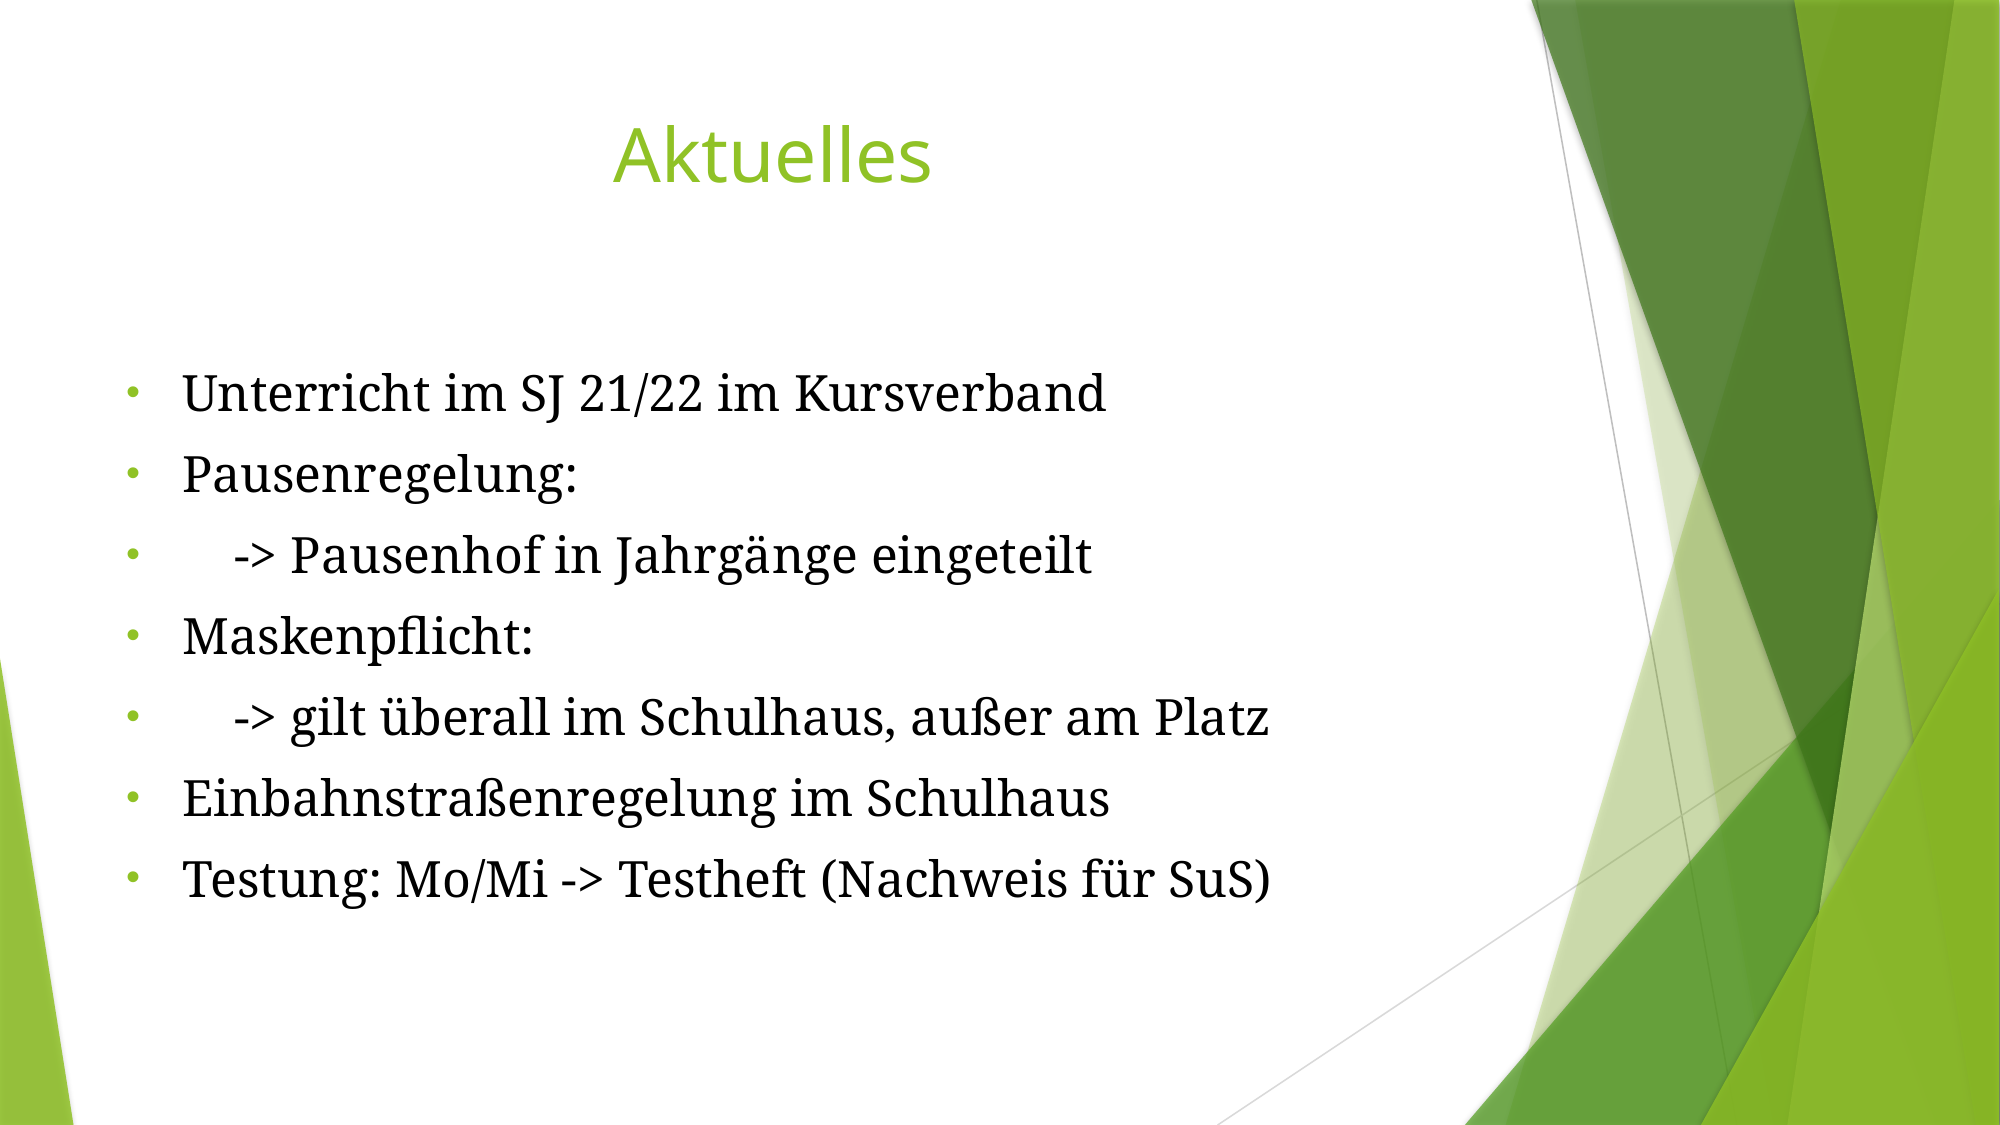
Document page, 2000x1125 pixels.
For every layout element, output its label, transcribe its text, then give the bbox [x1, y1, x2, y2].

list Unterricht im SJ 21/22 im Kursverband Pausenregelung: ​ -> Pausenhof in Jahrgänge eingeteilt​ Maskenpflicht: ​ -> gilt überall im Schulhaus, außer am Platz​ Einbahnstraßenregelung im Schulhaus ​ Testung: Mo/Mi -> Testheft (Nachweis für SuS) [111, 354, 1521, 992]
title Aktuelles [111, 99, 1521, 317]
